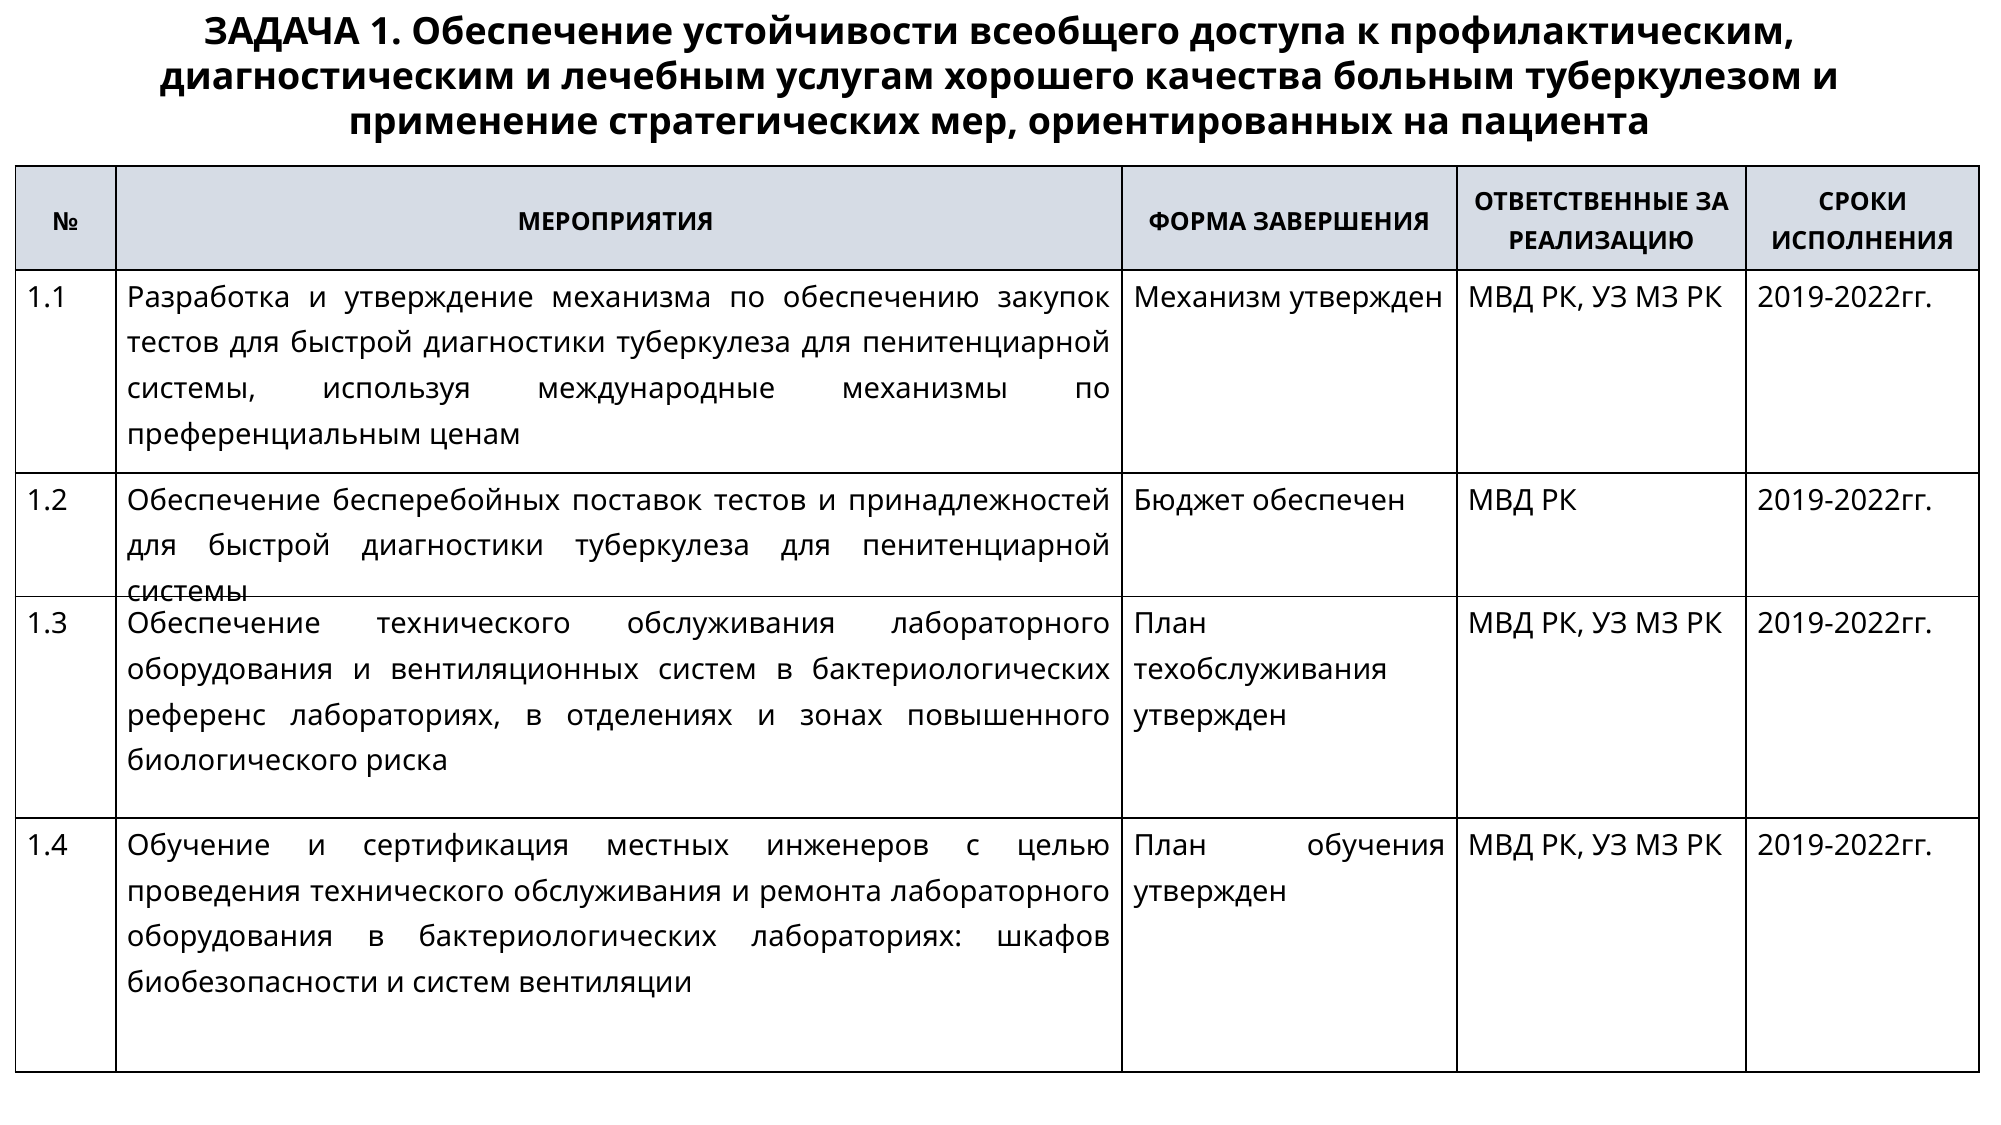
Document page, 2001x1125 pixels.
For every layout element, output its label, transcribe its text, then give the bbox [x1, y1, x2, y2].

table_cell План обучения утвержден [1123, 819, 1456, 1071]
table_header МЕРОПРИЯТИЯ [117, 167, 1121, 269]
table_cell МВД РК, УЗ МЗ РК [1458, 597, 1745, 817]
table_cell 1.3 [16, 597, 115, 817]
table_cell 1.1 [16, 271, 115, 472]
table_cell Бюджет обеспечен [1123, 474, 1456, 596]
table_header ОТВЕТСТВЕННЫЕ ЗА РЕАЛИЗАЦИЮ [1458, 167, 1745, 269]
text_box ЗАДАЧА 1. Обеспечение устойчивости всеобщего доступа к профилактическим, диагностическим и лечебным услугам хорошего качества больным туберкулезом и применение стратегических мер, ориентированных на пациента [18, 0, 1982, 150]
table_cell Обеспечение технического обслуживания лабораторного оборудования и вентиляционных систем в бактериологических референс лабораториях, в отделениях и зонах повышенного биологического риска [117, 597, 1121, 817]
table_cell 2019-2022гг. [1747, 819, 1978, 1071]
table_cell 2019-2022гг. [1747, 474, 1978, 596]
table_cell 2019-2022гг. [1747, 597, 1978, 817]
table_cell 1.4 [16, 819, 115, 1071]
table_cell МВД РК [1458, 474, 1745, 596]
table_cell Обучение и сертификация местных инженеров с целью проведения технического обслуживания и ремонта лабораторного оборудования в бактериологических лабораториях: шкафов биобезопасности и систем вентиляции [117, 819, 1121, 1071]
table_cell Разработка и утверждение механизма по обеспечению закупок тестов для быстрой диагностики туберкулеза для пенитенциарной системы, используя международные механизмы по преференциальным ценам [117, 271, 1121, 472]
table_cell МВД РК, УЗ МЗ РК [1458, 271, 1745, 472]
table_cell План техобслуживания утвержден [1123, 597, 1456, 817]
table_header СРОКИ ИСПОЛНЕНИЯ [1747, 167, 1978, 269]
table_cell Обеспечение бесперебойных поставок тестов и принадлежностей для быстрой диагностики туберкулеза для пенитенциарной системы [117, 474, 1121, 596]
table_header № [16, 167, 115, 269]
table_cell 2019-2022гг. [1747, 271, 1978, 472]
table_header ФОРМА ЗАВЕРШЕНИЯ [1123, 167, 1456, 269]
table_cell 1.2 [16, 474, 115, 596]
table_cell Механизм утвержден [1123, 271, 1456, 472]
table_cell МВД РК, УЗ МЗ РК [1458, 819, 1745, 1071]
